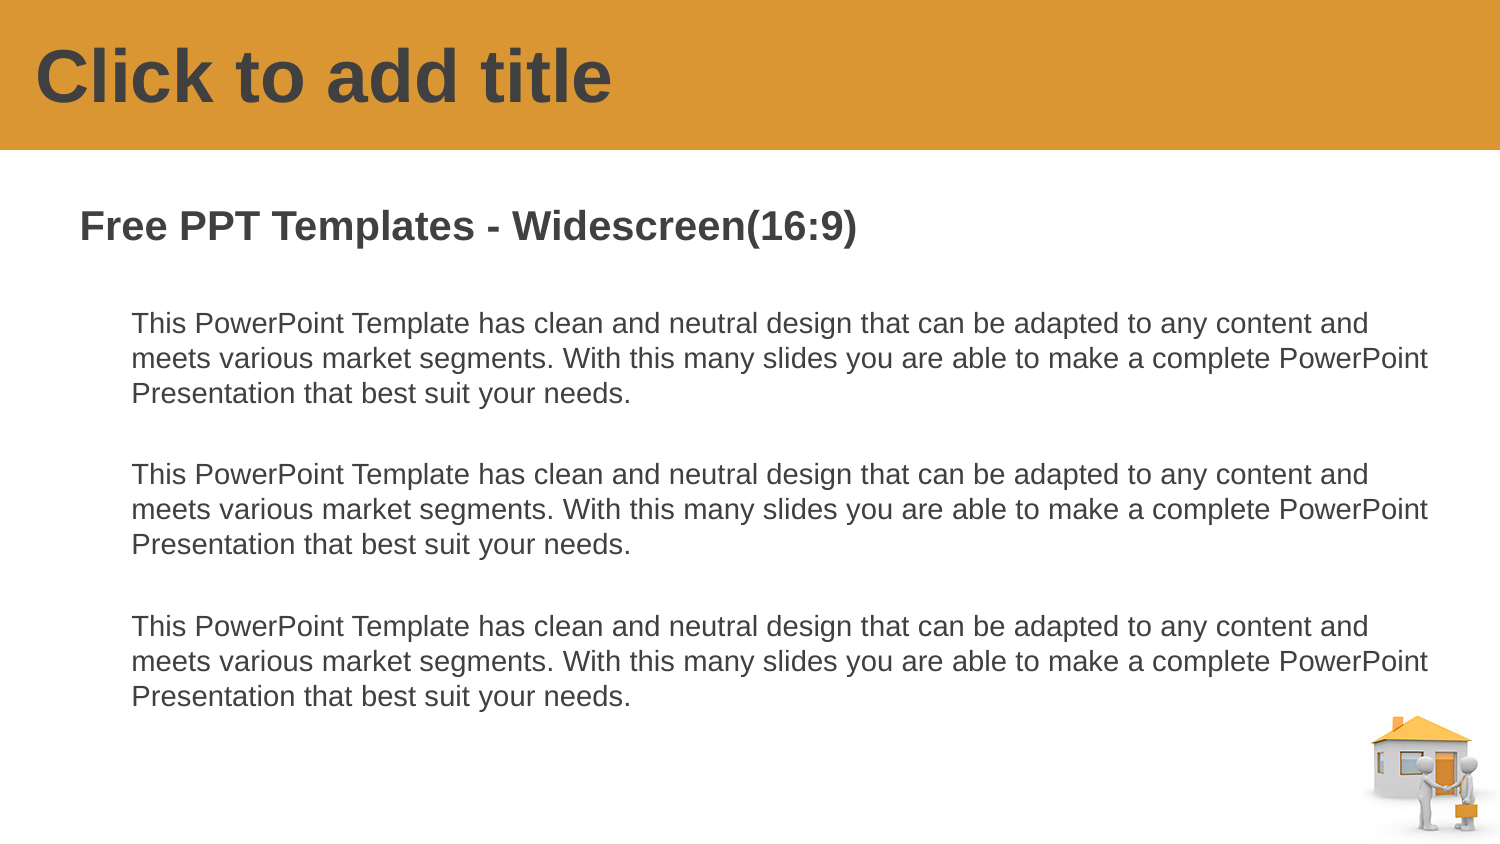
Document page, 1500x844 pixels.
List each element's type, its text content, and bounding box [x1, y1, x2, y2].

list This PowerPoint Template has clean and neutral design that can be adapted to any content and meets various market segments. With this many slides you are able to make a complete PowerPoint Presentation that best suit your needs. This PowerPoint Template has clean and neutral design that can be adapted to any content and meets various market segments. With this many slides you are able to make a complete PowerPoint Presentation that best suit your needs. This PowerPoint Template has clean and neutral design that can be adapted to any content and meets various market segments. With this many slides you are able to make a complete PowerPoint Presentation that best suit your needs. [66, 296, 1461, 788]
list Free PPT Templates - Widescreen(16:9) [64, 185, 1459, 262]
title Click to add title [0, 0, 1500, 146]
picture [0, 146, 1500, 844]
